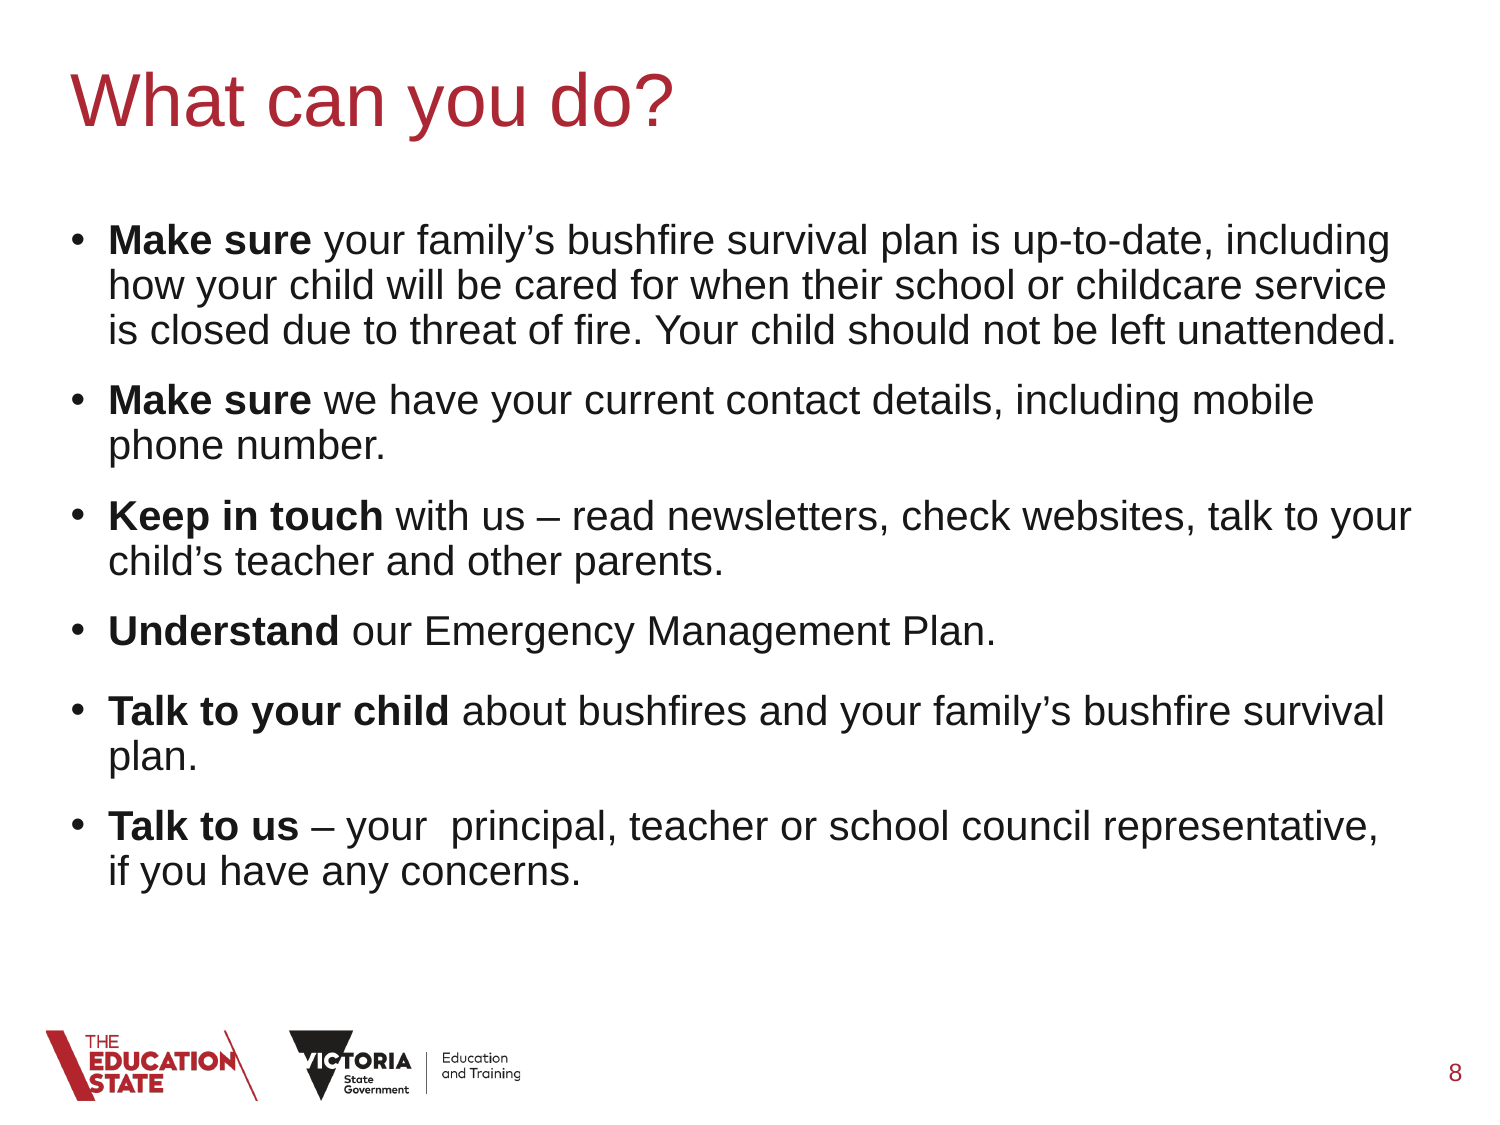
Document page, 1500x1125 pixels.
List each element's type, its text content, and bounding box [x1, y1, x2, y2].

list What can you do? [55, 53, 1441, 212]
list Make sure your family’s bushfire survival plan is up-to-date, including how your child will be cared for when their school or childcare service is closed due to threat of fire. Your child should not be left unattended. Make sure we have your current contact details, including mobile phone number. Keep in touch with us – read newsletters, check websites, talk to your child’s teacher and other parents. Understand our Emergency Management Plan. Talk to your child about bushfires and your family’s bushfire survival plan. Talk to us – your principal, teacher or school council representative, if you have any concerns. [55, 212, 1441, 938]
